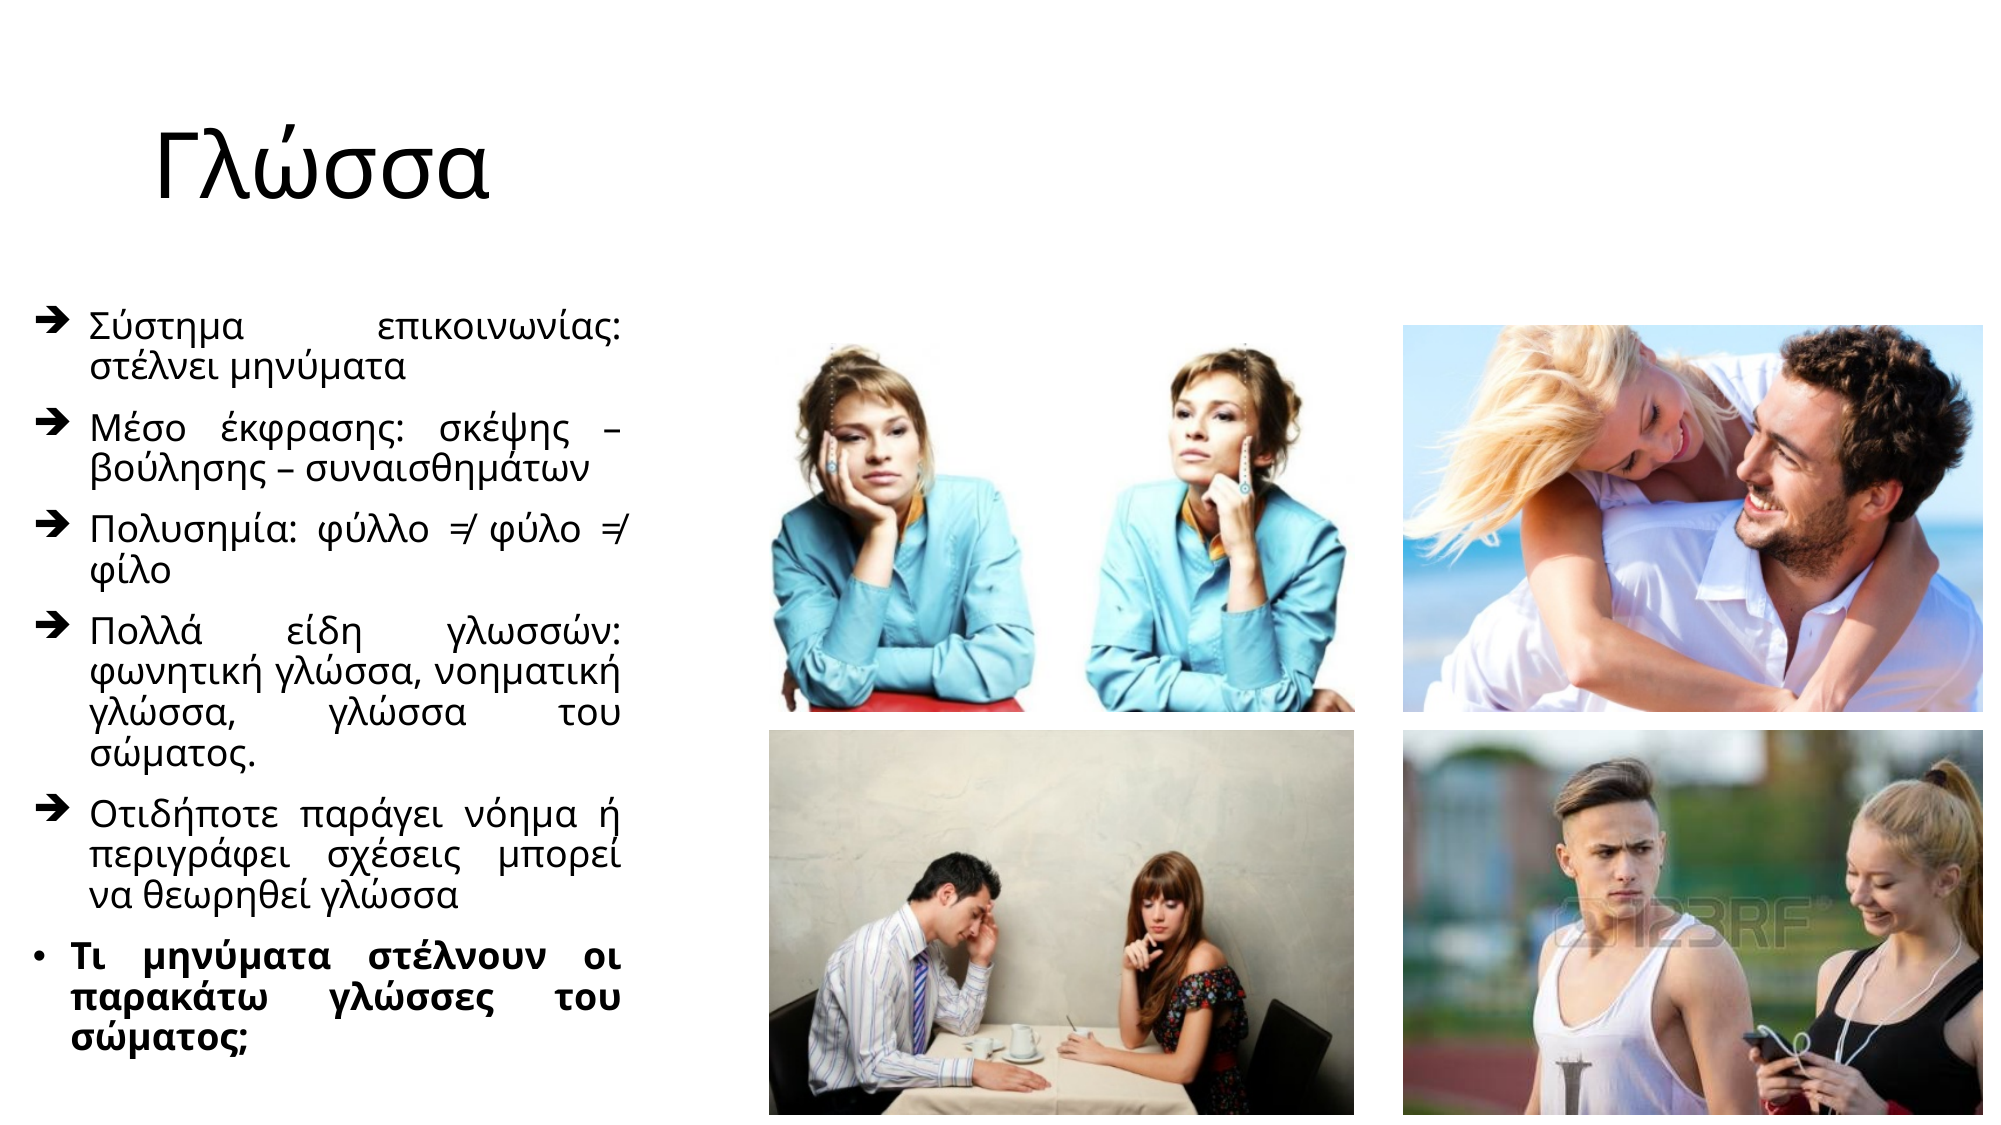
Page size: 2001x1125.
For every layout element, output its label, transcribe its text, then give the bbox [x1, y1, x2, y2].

title Γλώσσα [137, 59, 1863, 278]
picture [1403, 325, 1983, 712]
picture [1403, 730, 1983, 1115]
picture [769, 343, 1355, 712]
picture [769, 730, 1354, 1115]
list Σύστημα επικοινωνίας: στέλνει μηνύματα Μέσο έκφρασης: σκέψης – βούλησης – συναισθημάτων Πολυσημία: φύλλο ≠ φύλο ≠ φίλο Πολλά είδη γλωσσών: φωνητική γλώσσα, νοηματική γλώσσα, γλώσσα του σώματος. Οτιδήποτε παράγει νόημα ή περιγράφει σχέσεις μπορεί να θεωρηθεί γλώσσα Τι μηνύματα στέλνουν οι παρακάτω γλώσσες του σώματος; [17, 299, 638, 1100]
